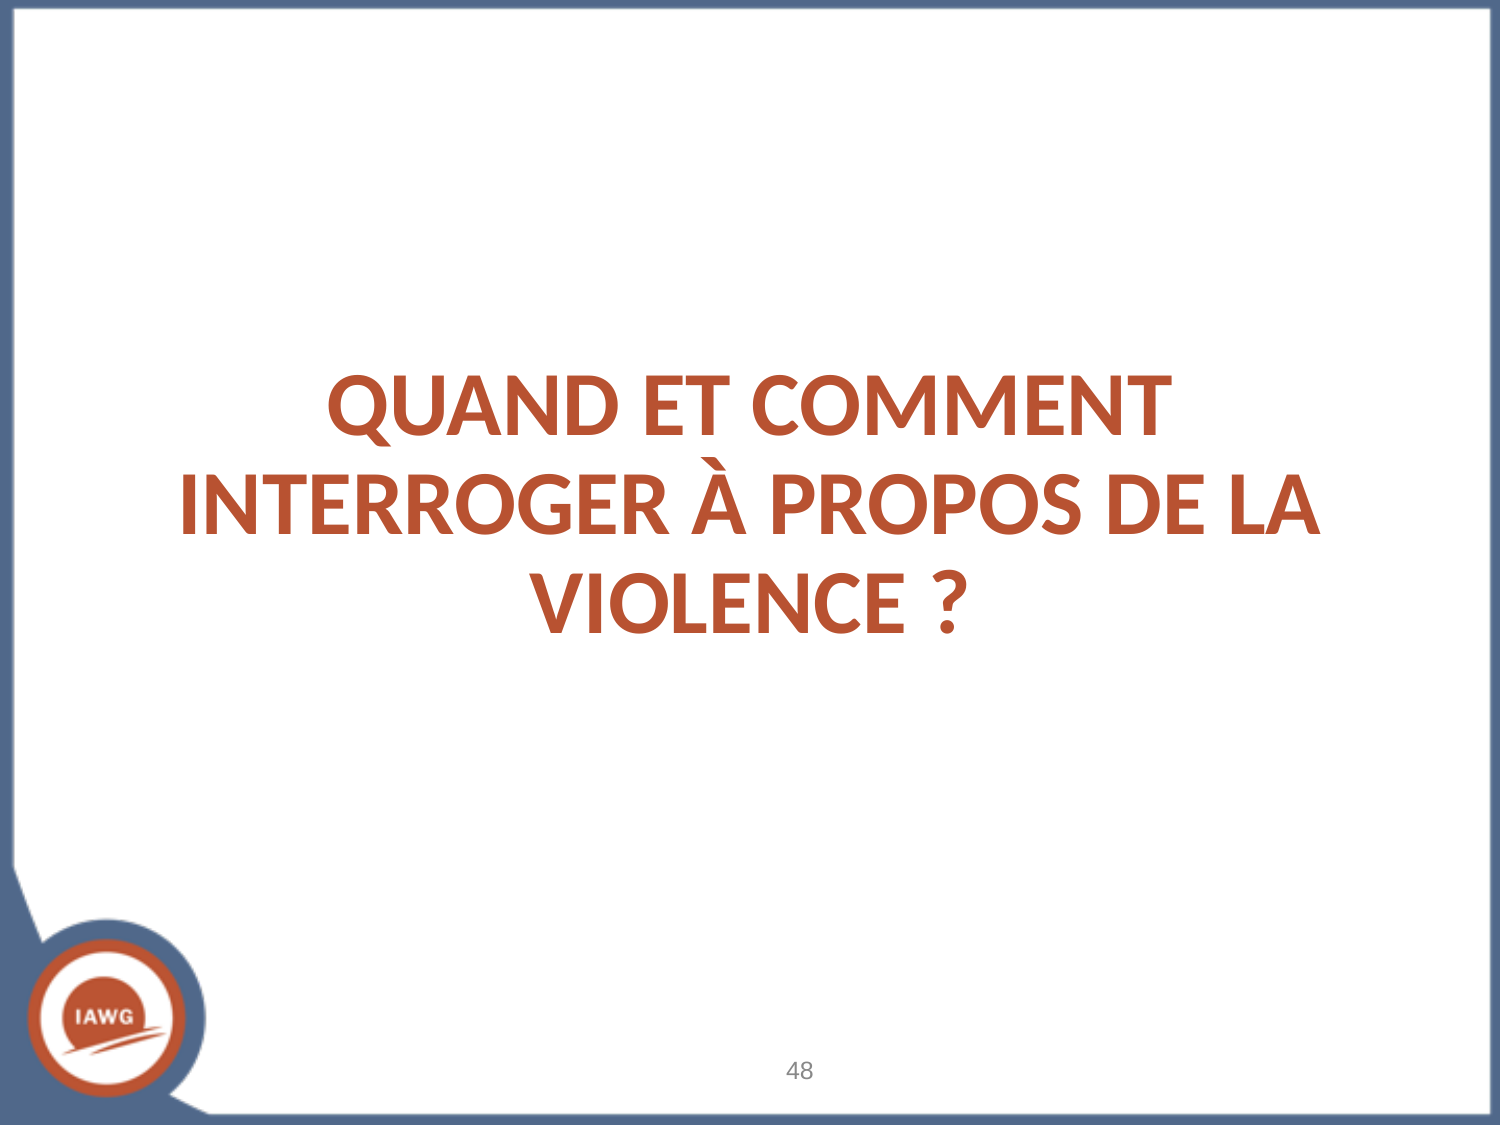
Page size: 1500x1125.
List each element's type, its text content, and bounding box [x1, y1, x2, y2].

picture [0, 0, 1500, 1125]
title QUAND ET COMMENT INTERROGER À PROPOS DE LA VIOLENCE ? [103, 341, 1397, 669]
slide_number ‹#› [479, 1039, 830, 1100]
